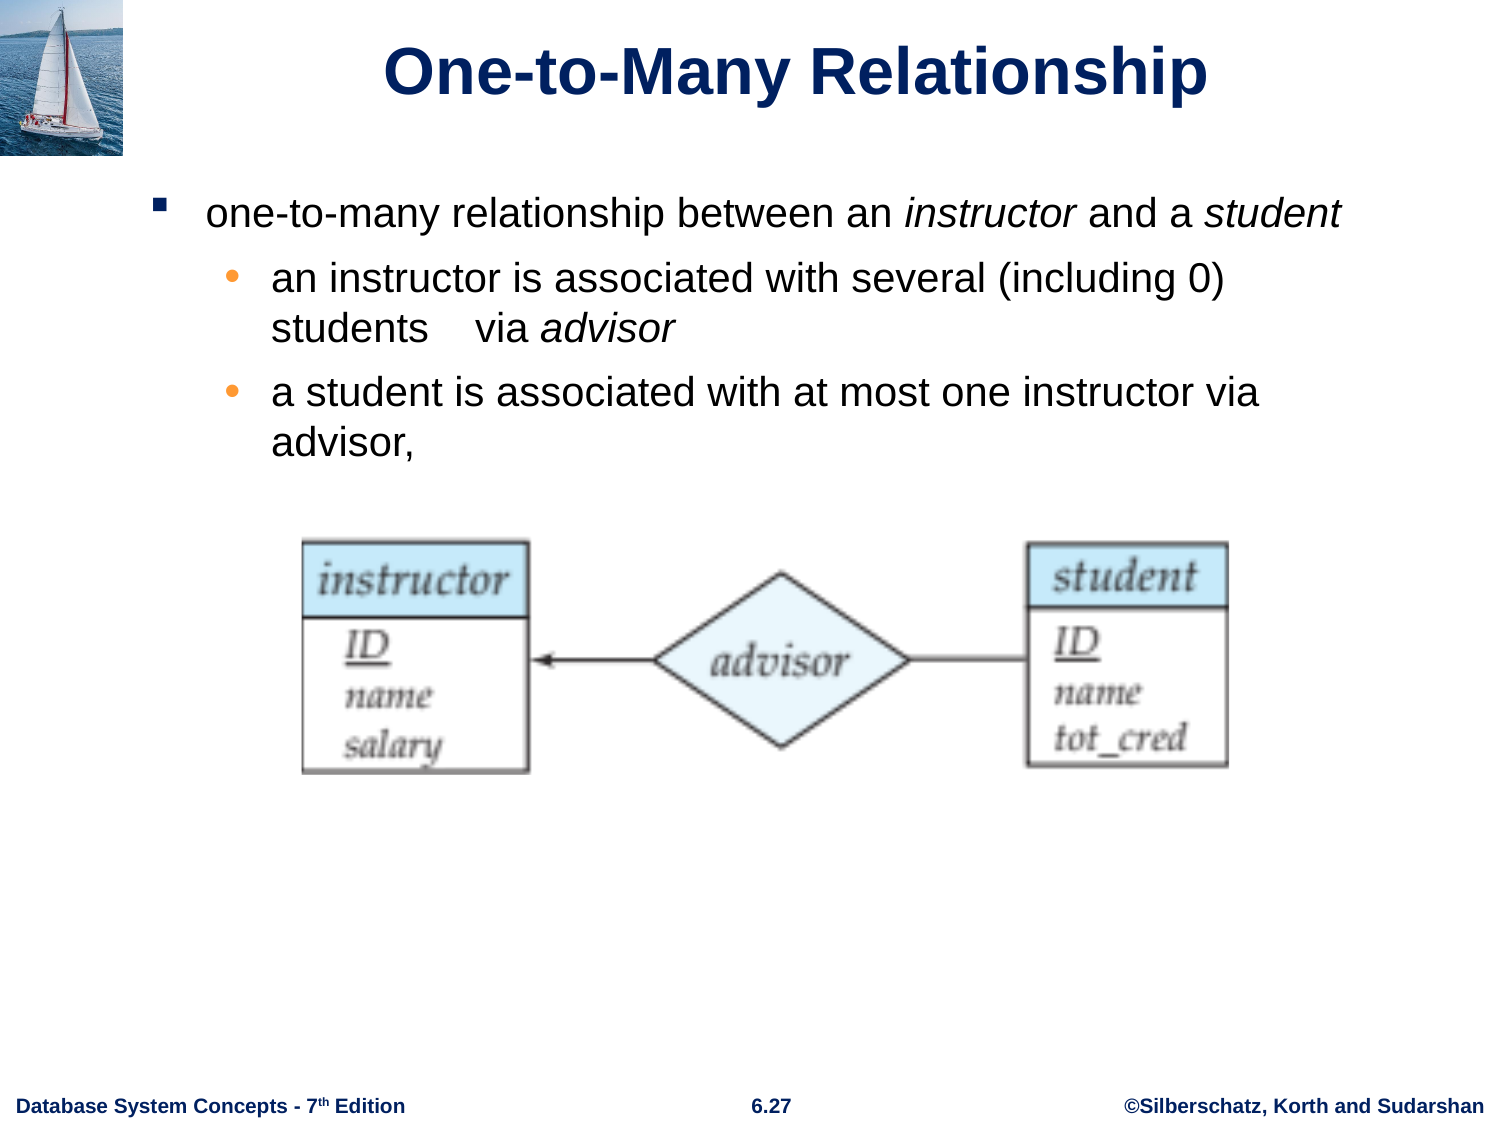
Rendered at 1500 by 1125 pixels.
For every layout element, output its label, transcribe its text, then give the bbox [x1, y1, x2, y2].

picture [0, 0, 123, 156]
picture [301, 504, 1230, 775]
title One-to-Many Relationship [134, 15, 1460, 116]
list one-to-many relationship between an instructor and a student an instructor is associated with several (including 0) students via advisor a student is associated with at most one instructor via advisor, [134, 178, 1410, 483]
